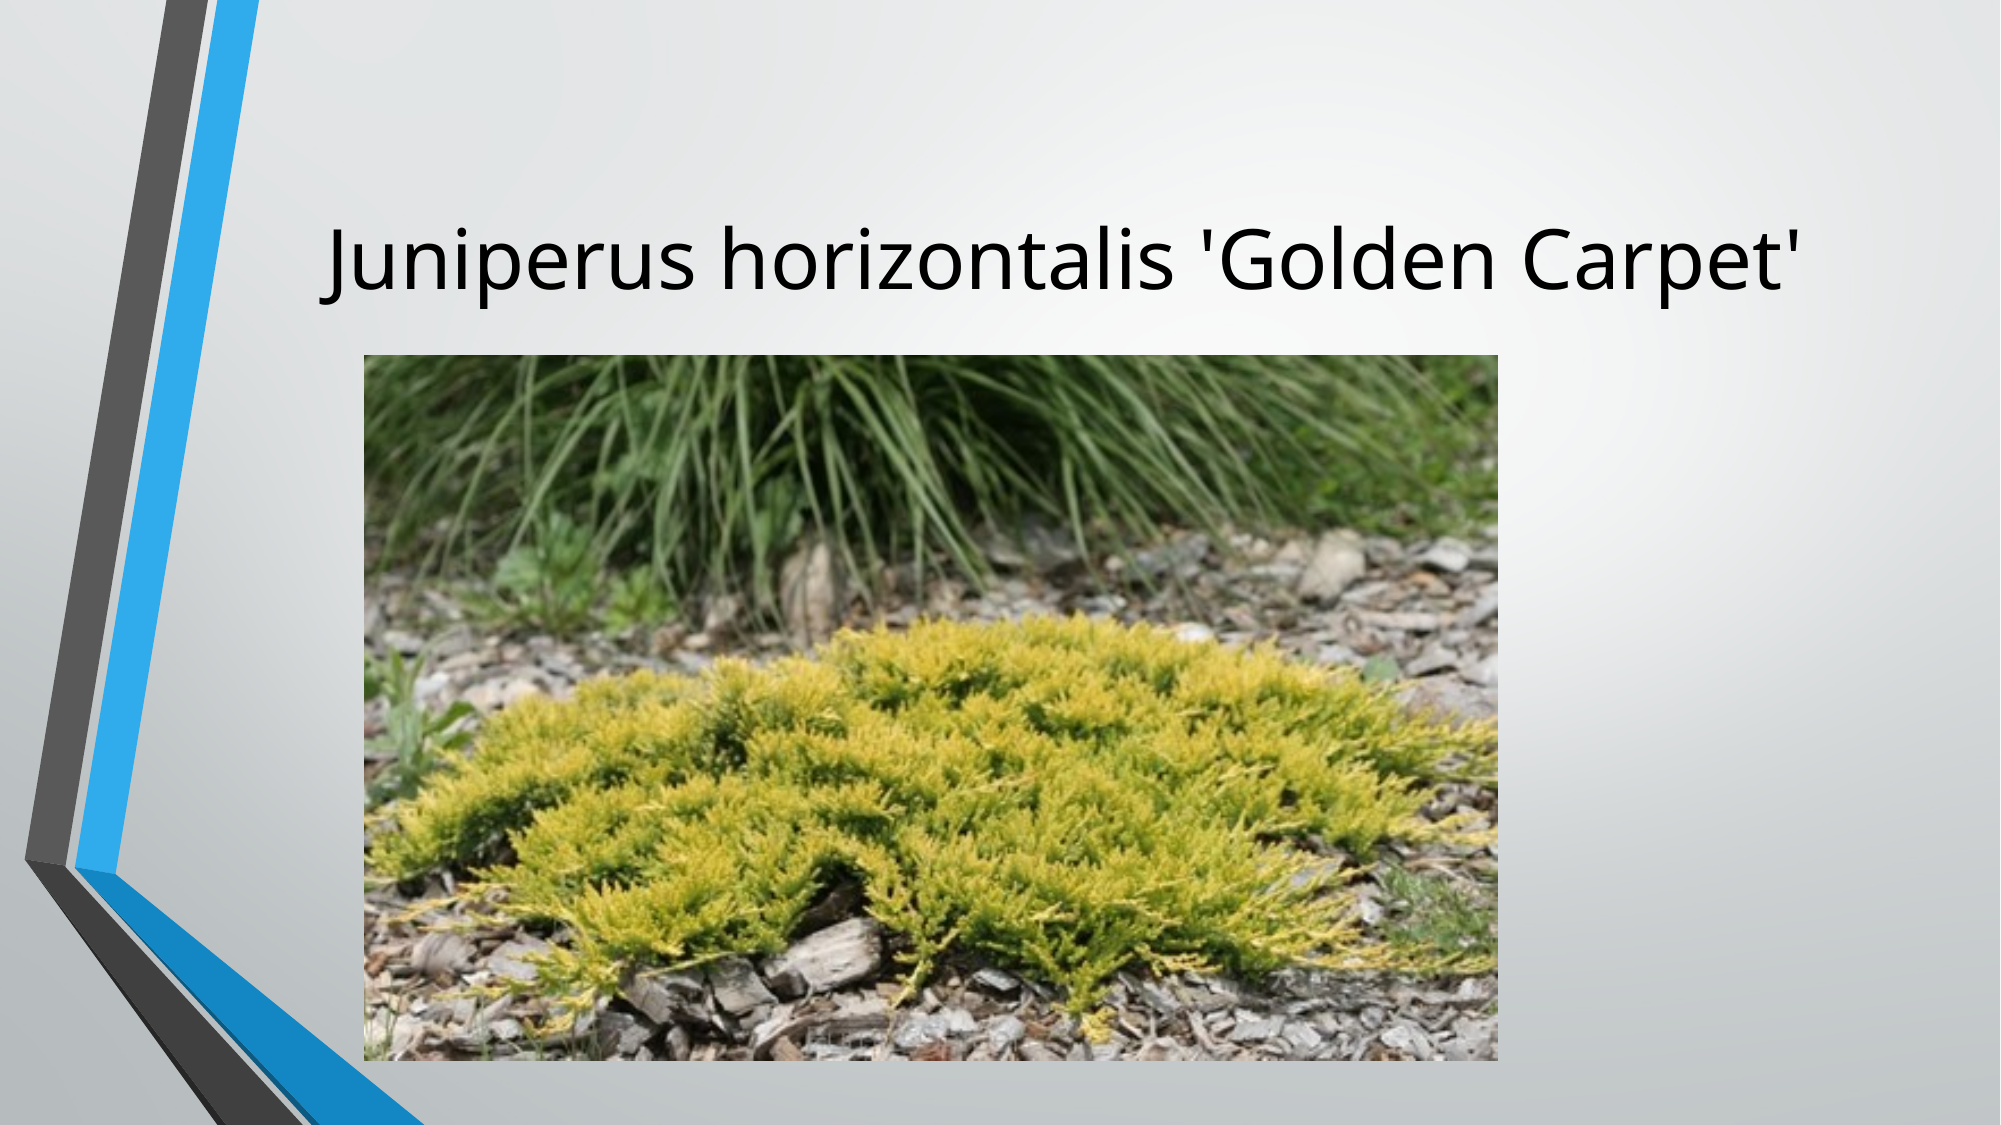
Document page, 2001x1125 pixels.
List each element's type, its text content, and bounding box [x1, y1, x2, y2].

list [364, 355, 1498, 1061]
title Juniperus horizontalis 'Golden Carpet' [243, 112, 1887, 400]
